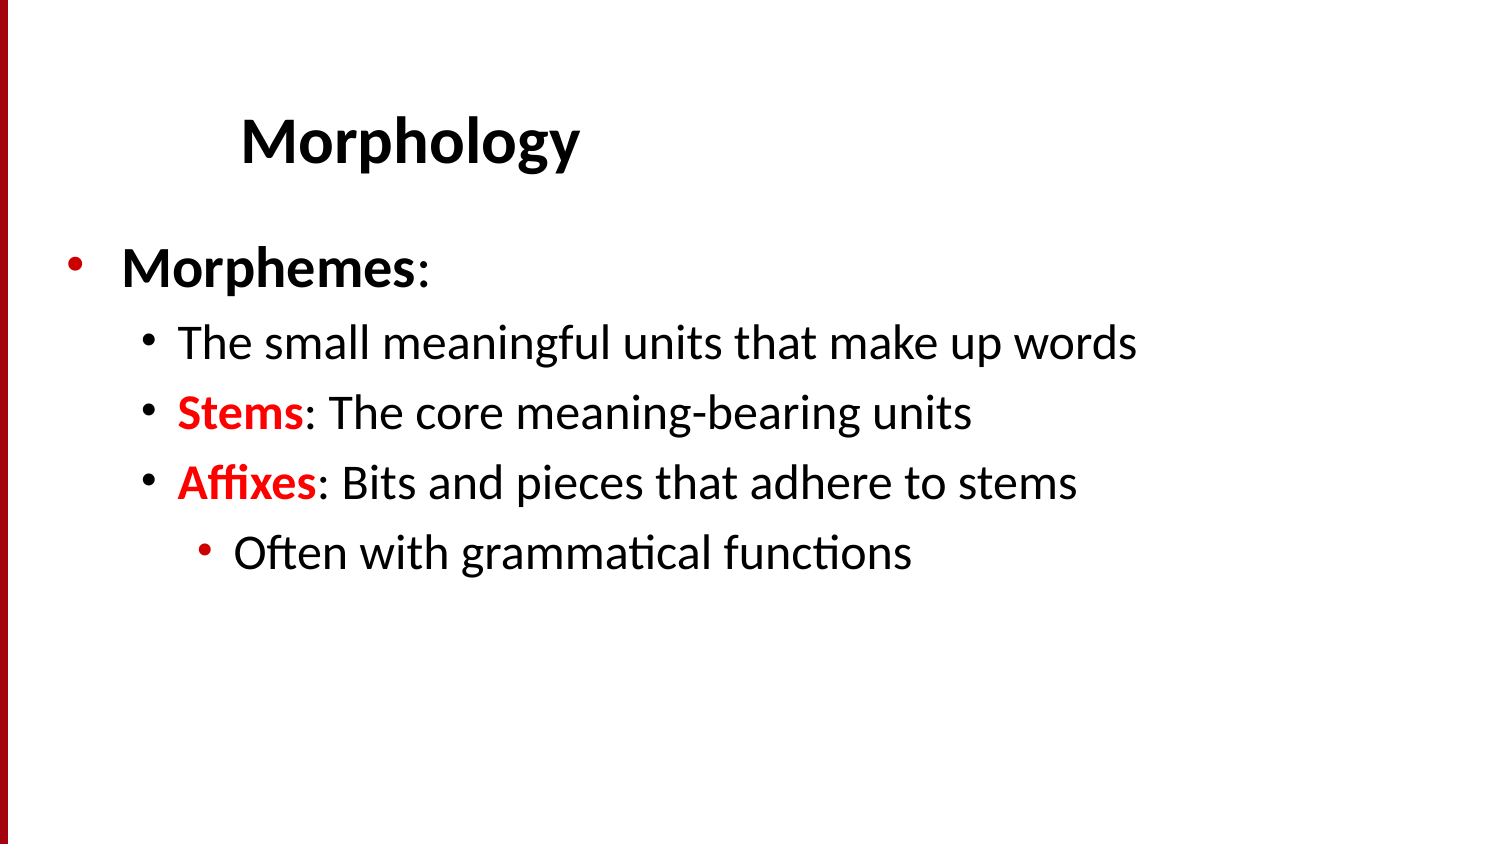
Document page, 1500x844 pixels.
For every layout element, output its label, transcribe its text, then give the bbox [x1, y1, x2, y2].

list Morphemes: The small meaningful units that make up words Stems: The core meaning-bearing units Affixes: Bits and pieces that adhere to stems Often with grammatical functions [50, 221, 1450, 769]
title Morphology [225, 62, 1450, 185]
